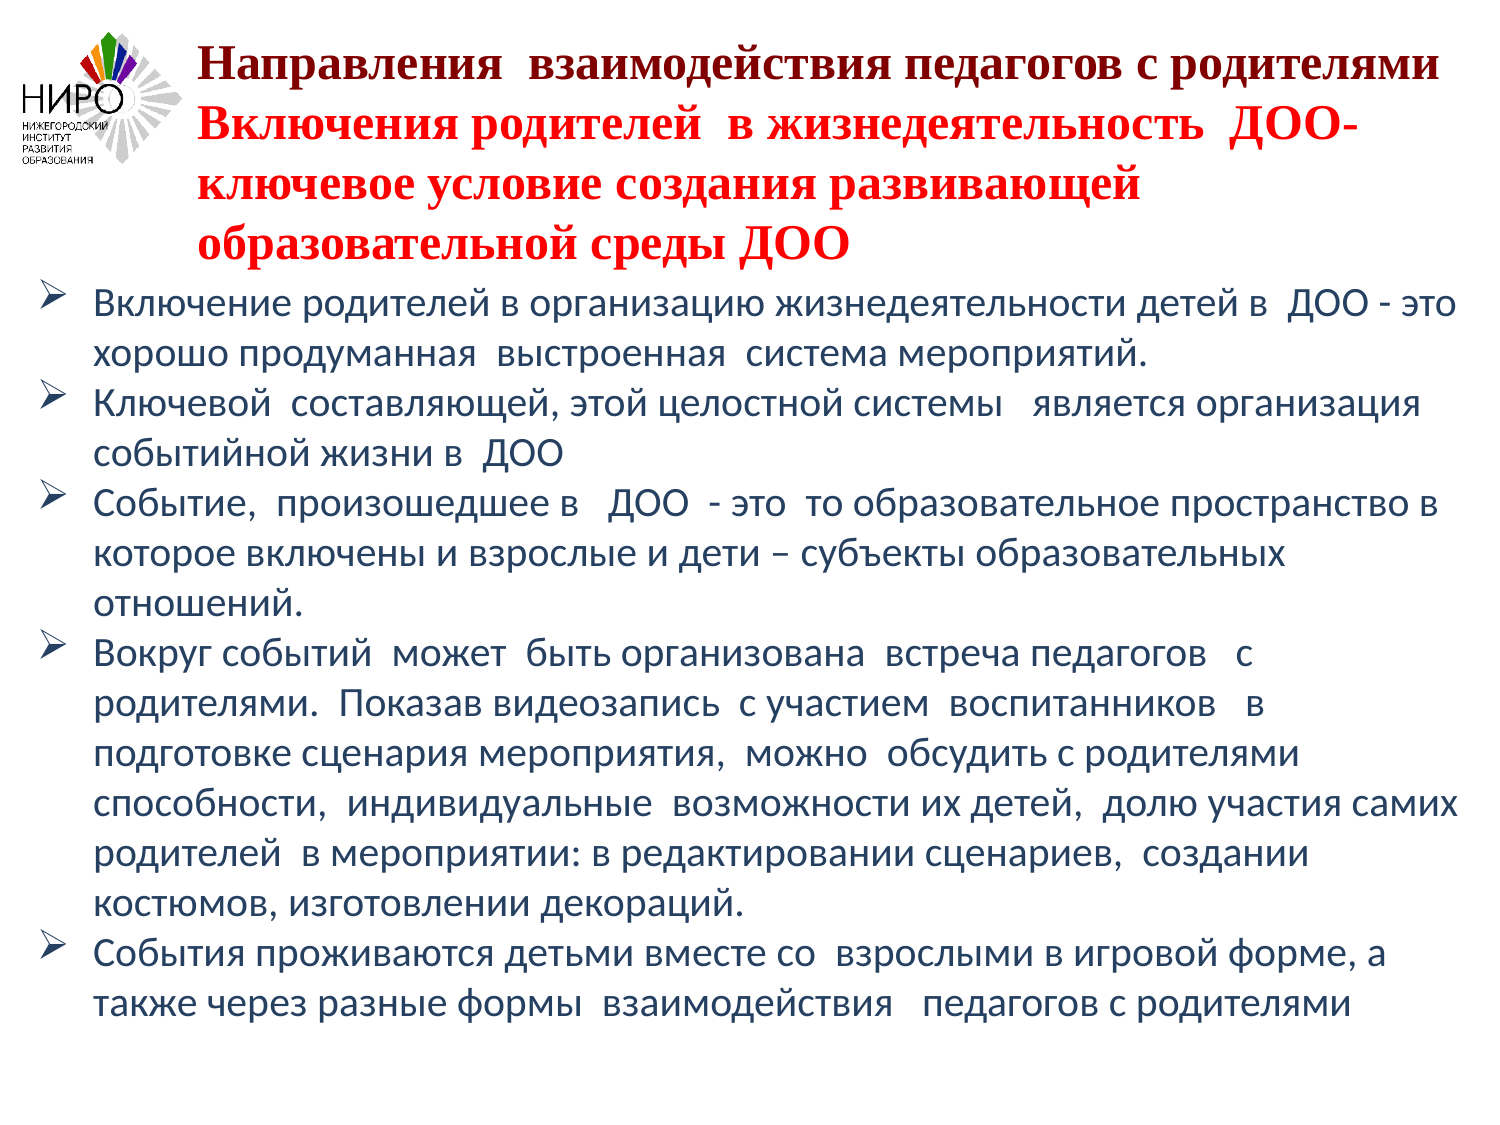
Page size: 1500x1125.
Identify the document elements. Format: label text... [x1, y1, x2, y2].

text_box Включение родителей в организацию жизнедеятельности детей в ДОО - это хорошо продуманная выстроенная система мероприятий. Ключевой составляющей, этой целостной системы является организация событийной жизни в ДОО Событие, произошедшее в ДОО - это то образовательное пространство в которое включены и взрослые и дети – субъекты образовательных отношений. Вокруг событий может быть организована встреча педагогов с родителями. Показав видеозапись с участием воспитанников в подготовке сценария мероприятия, можно обсудить с родителями способности, индивидуальные возможности их детей, долю участия самих родителей в мероприятии: в редактировании сценариев, создании костюмов, изготовлении декораций. События проживаются детьми вместе со взрослыми в игровой форме, а также через разные формы взаимодействия педагогов с родителями [22, 267, 1483, 1125]
title Направления взаимодействия педагогов с родителями Включения родителей в жизнедеятельность ДОО- ключевое условие создания развивающей образовательной среды ДОО [183, 31, 1483, 267]
picture [21, 30, 184, 165]
